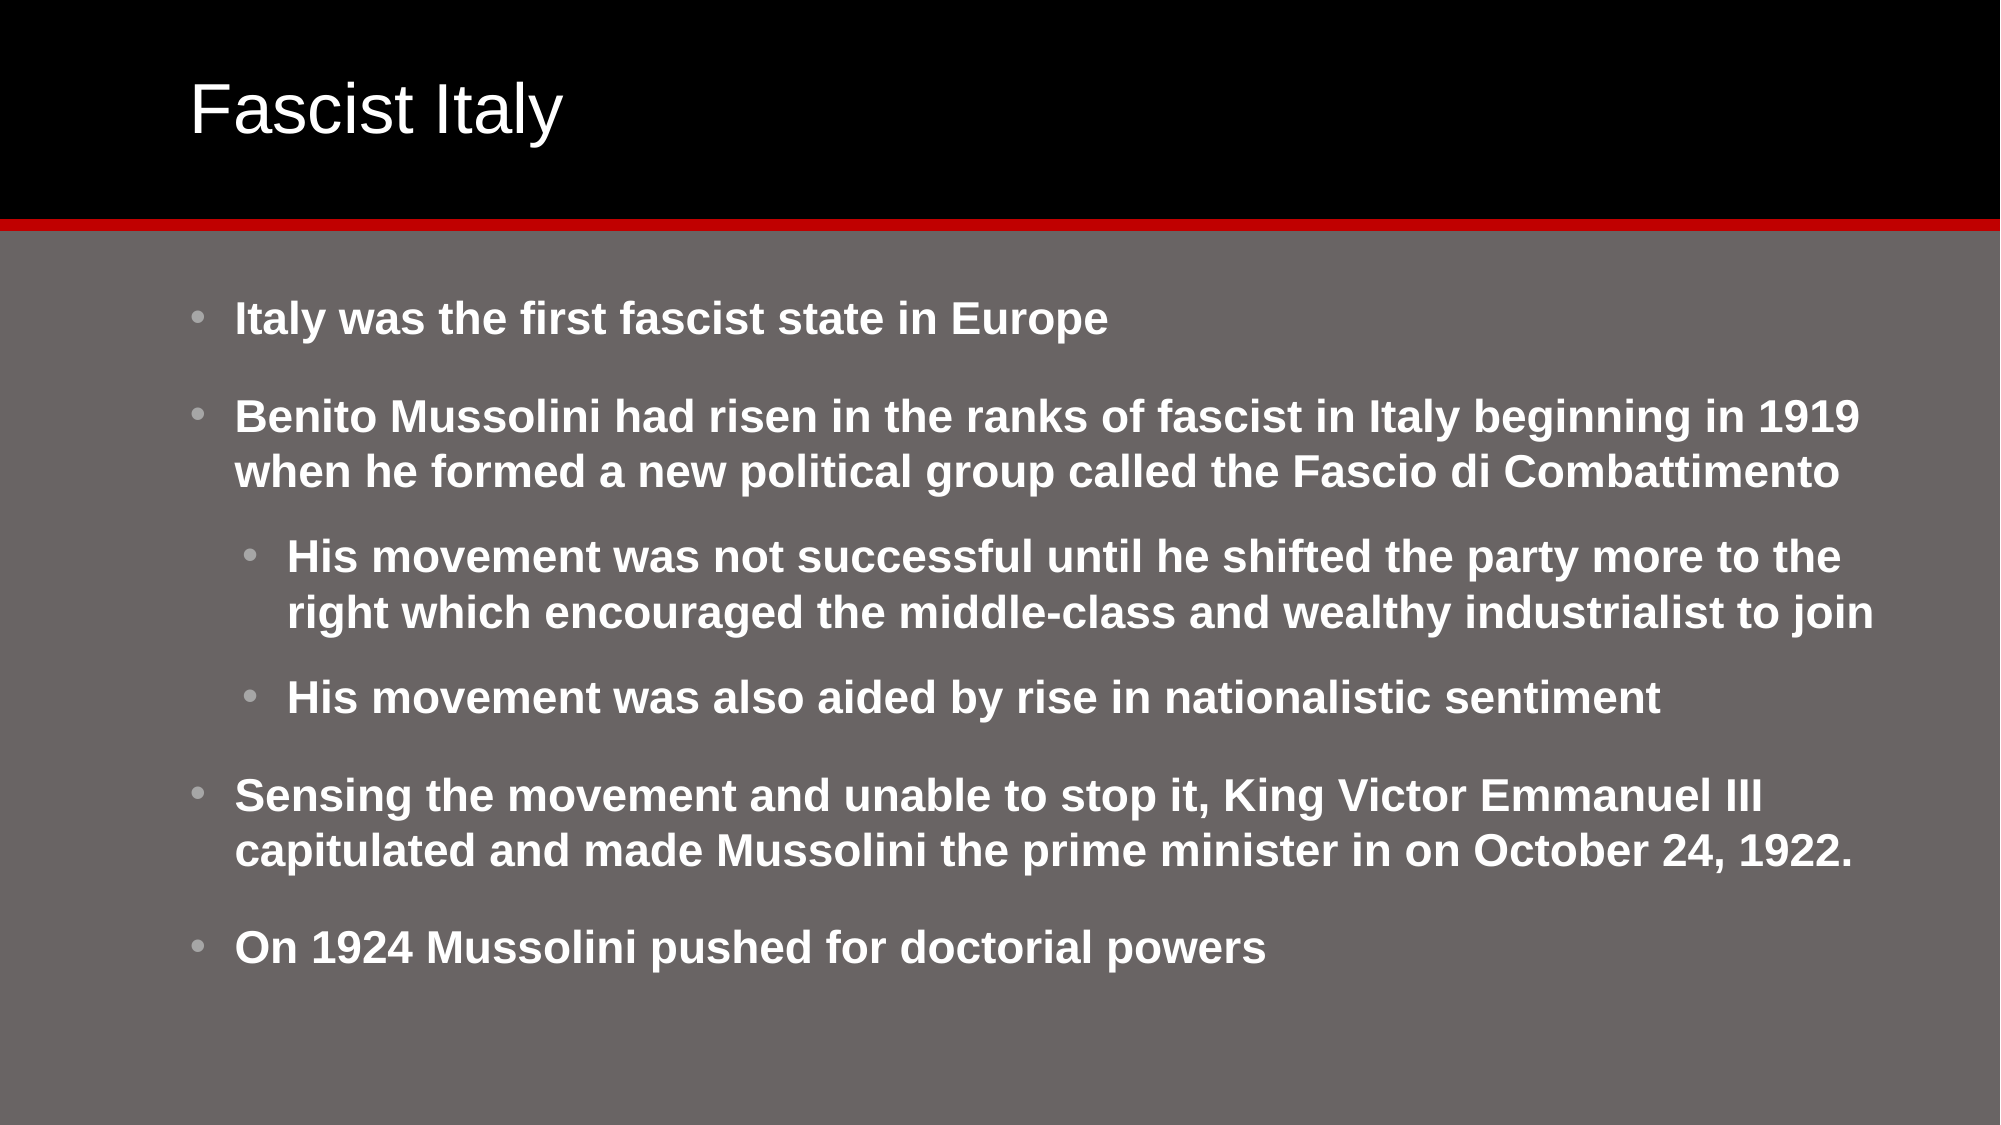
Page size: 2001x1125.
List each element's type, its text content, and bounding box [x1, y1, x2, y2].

title Fascist Italy [174, 20, 1825, 201]
list Italy was the first fascist state in Europe Benito Mussolini had risen in the ranks of fascist in Italy beginning in 1919 when he formed a new political group called the Fascio di Combattimento His movement was not successful until he shifted the party more to the right which encouraged the middle-class and wealthy industrialist to join His movement was also aided by rise in nationalistic sentiment Sensing the movement and unable to stop it, King Victor Emmanuel III capitulated and made Mussolini the prime minister in on October 24, 1922. On 1924 Mussolini pushed for doctorial powers [174, 281, 1932, 1083]
